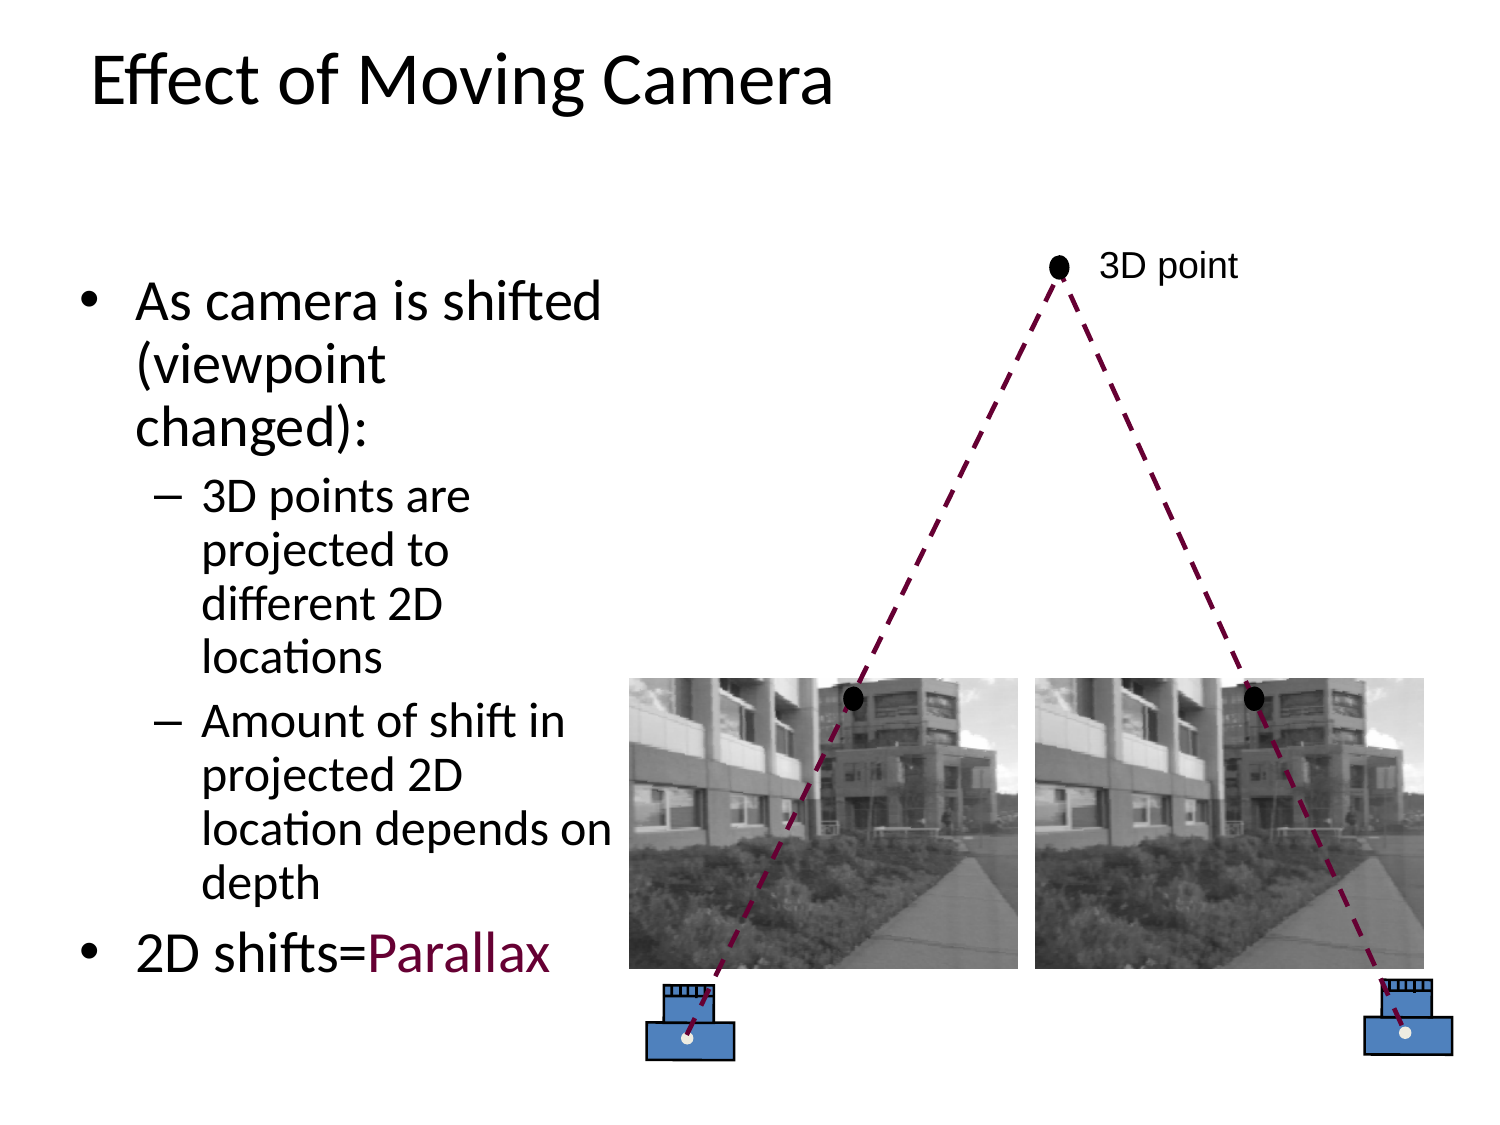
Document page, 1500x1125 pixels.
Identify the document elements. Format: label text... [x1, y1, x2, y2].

text_box [1050, 256, 1069, 279]
list As camera is shifted (viewpoint changed): 3D points are projected to different 2D locations Amount of shift in projected 2D location depends on depth 2D shifts=Parallax [63, 262, 629, 1048]
picture [1035, 678, 1424, 970]
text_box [1364, 978, 1453, 1055]
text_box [646, 984, 735, 1061]
picture [629, 678, 1018, 970]
text_box 3D point [1084, 233, 1254, 294]
title Effect of Moving Camera [74, 0, 1426, 151]
